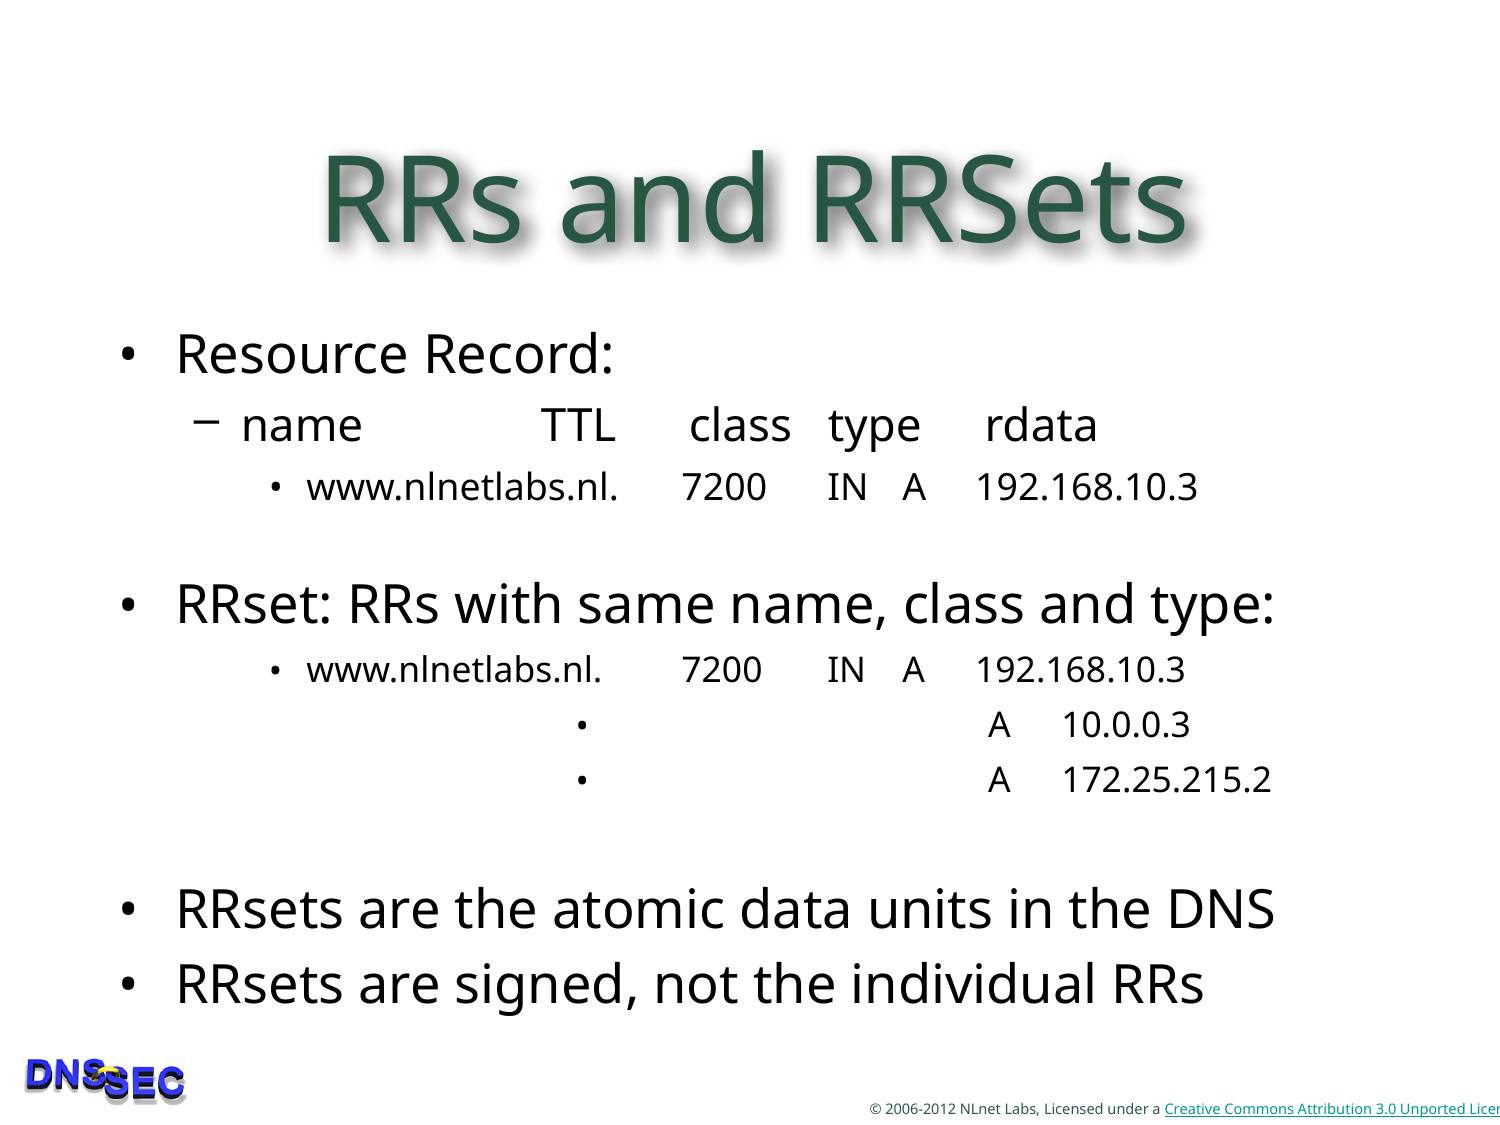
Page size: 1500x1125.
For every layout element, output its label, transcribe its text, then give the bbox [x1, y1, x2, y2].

title RRs and RRSets [112, 62, 1388, 324]
picture [722, 1016, 1485, 1109]
picture [22, 1049, 189, 1111]
list Resource Record: name TTL class type rdata www.nlnetlabs.nl. 7200 IN A 192.168.10.3 RRset: RRs with same name, class and type: www.nlnetlabs.nl. 7200 IN A 192.168.10.3 A 10.0.0.3 A 172.25.215.2 RRsets are the atomic data units in the DNS RRsets are signed, not the individual RRs [112, 324, 1388, 1017]
